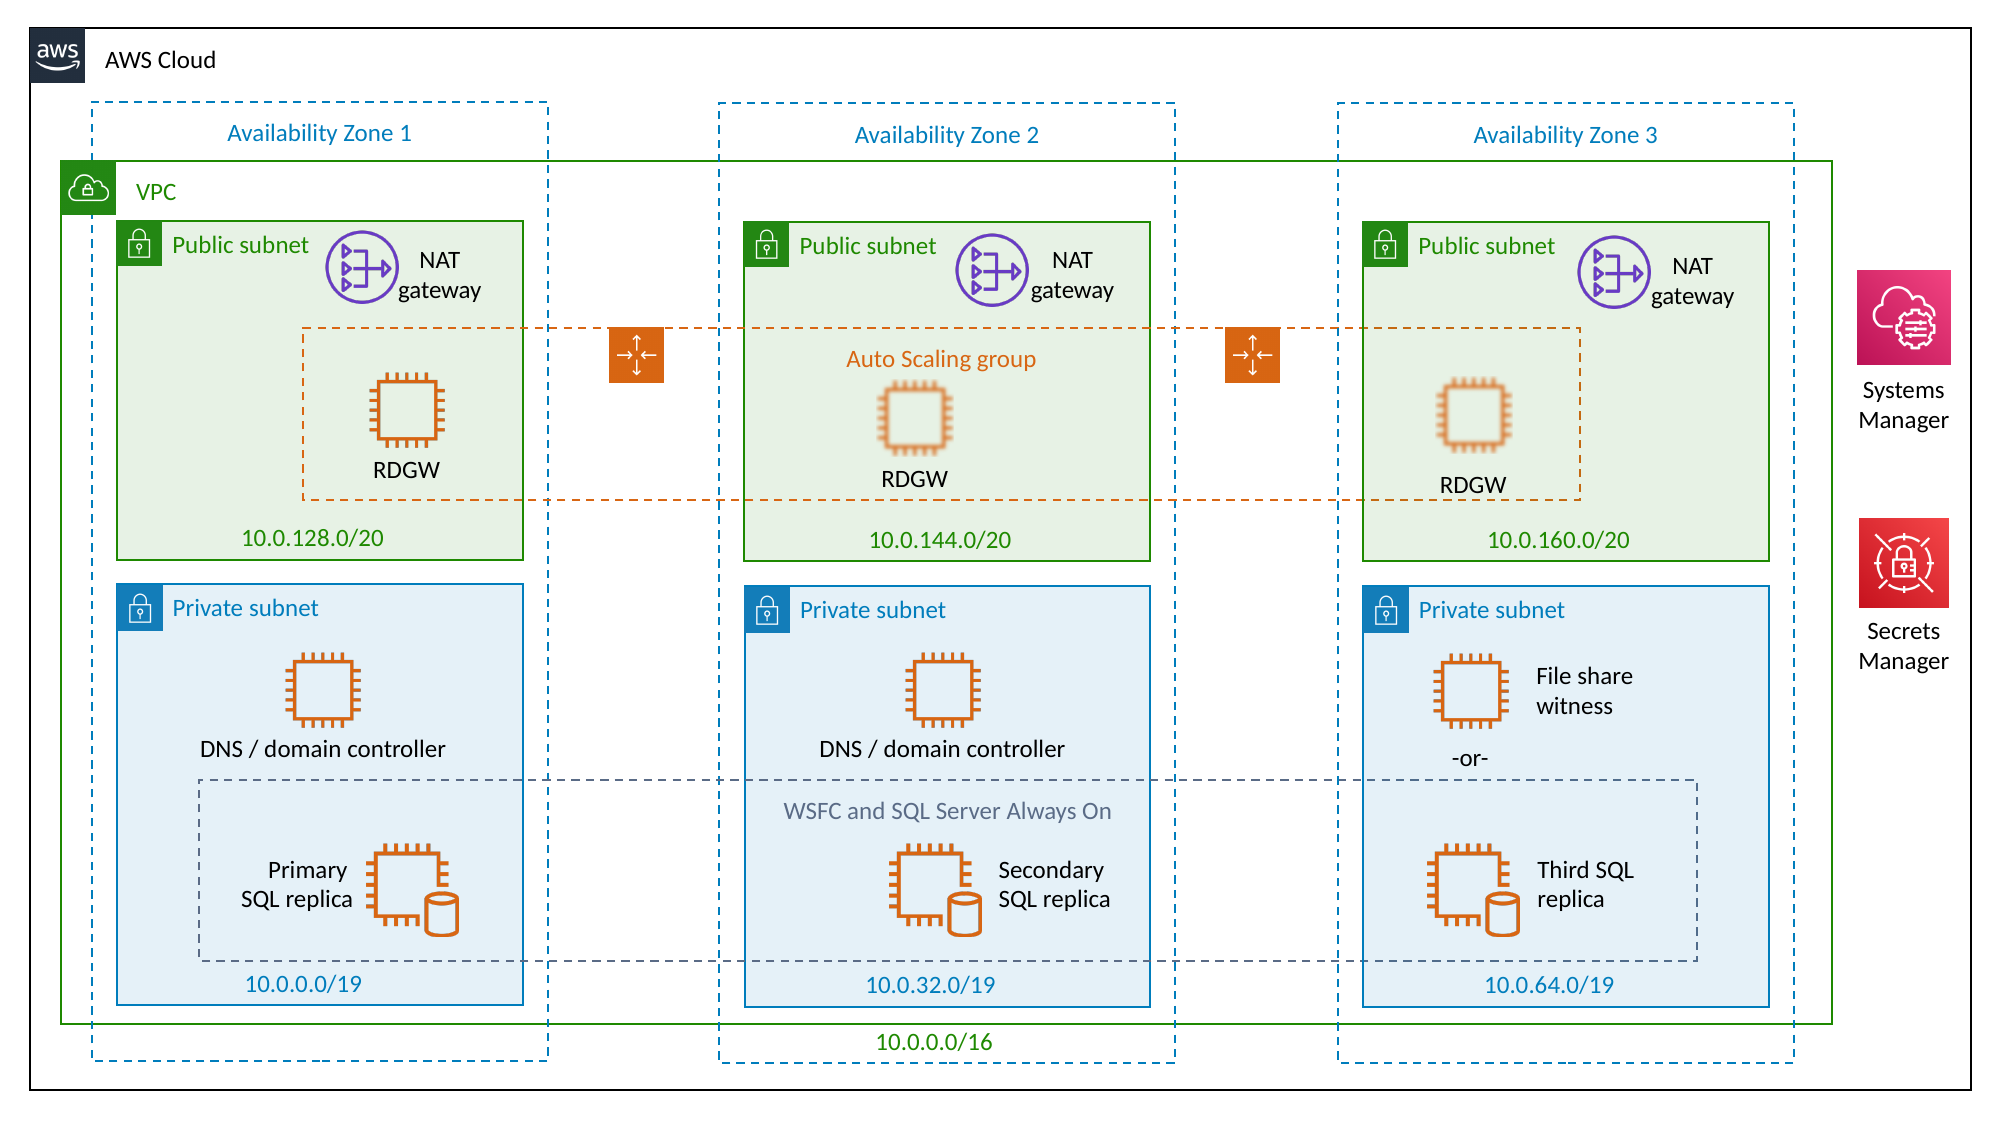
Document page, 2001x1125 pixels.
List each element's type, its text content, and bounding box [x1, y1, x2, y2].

text_box NAT gateway [1010, 236, 1135, 311]
picture [60, 160, 116, 215]
picture [1432, 652, 1510, 730]
text_box 10.0.0.0/19 [200, 961, 407, 1005]
picture [1425, 842, 1520, 937]
text_box File share witness [1521, 652, 1682, 728]
picture [1857, 270, 1951, 365]
text_box Availability Zone 2 [718, 961, 1176, 1064]
picture [887, 842, 982, 937]
picture [1225, 327, 1280, 383]
text_box Auto Scaling group [302, 327, 1337, 501]
text_box WSFC and SQL Server Always On [198, 779, 1337, 962]
text_box 10.0.64.0/19 [1446, 961, 1653, 1006]
text_box Third SQL replica [1522, 845, 1662, 921]
text_box 10.0.160.0/20 [1456, 515, 1662, 561]
text_box Systems Manager [1830, 366, 1978, 441]
picture [953, 231, 1031, 309]
picture [1435, 376, 1513, 454]
picture [116, 220, 162, 266]
text_box 10.0.144.0/20 [837, 515, 1043, 561]
picture [1859, 518, 1949, 608]
picture [609, 328, 664, 383]
text_box DNS / domain controller [181, 724, 466, 770]
picture [876, 379, 954, 457]
picture [284, 651, 362, 729]
picture [744, 588, 790, 633]
picture [364, 842, 459, 937]
text_box Availability Zone 2 [718, 102, 1176, 327]
text_box DNS / domain controller [768, 724, 1117, 770]
text_box 10.0.32.0/19 [827, 961, 1034, 1006]
text_box Availability Zone 1 [91, 101, 549, 1062]
text_box -or- [1437, 734, 1510, 779]
picture [904, 651, 982, 729]
picture [743, 221, 789, 267]
picture [118, 586, 163, 631]
picture [1575, 233, 1653, 311]
picture [323, 228, 401, 306]
text_box RDGW [1393, 461, 1554, 507]
text_box NAT gateway [380, 235, 500, 311]
text_box 10.0.128.0/20 [210, 514, 416, 559]
picture [368, 371, 446, 449]
picture [30, 28, 85, 83]
text_box Primary SQL replica [210, 845, 364, 921]
picture [1362, 221, 1408, 267]
text_box Secrets Manager [1825, 607, 1982, 682]
text_box NAT gateway [1626, 242, 1760, 317]
text_box 10.0.0.0/16 [816, 1018, 1053, 1064]
picture [1364, 588, 1409, 633]
text_box Availability Zone 3 [1337, 102, 1795, 1064]
text_box AWS Cloud [29, 27, 1972, 1091]
text_box Availability Zone 2 [718, 501, 1176, 779]
text_box Secondary SQL replica [983, 845, 1135, 921]
